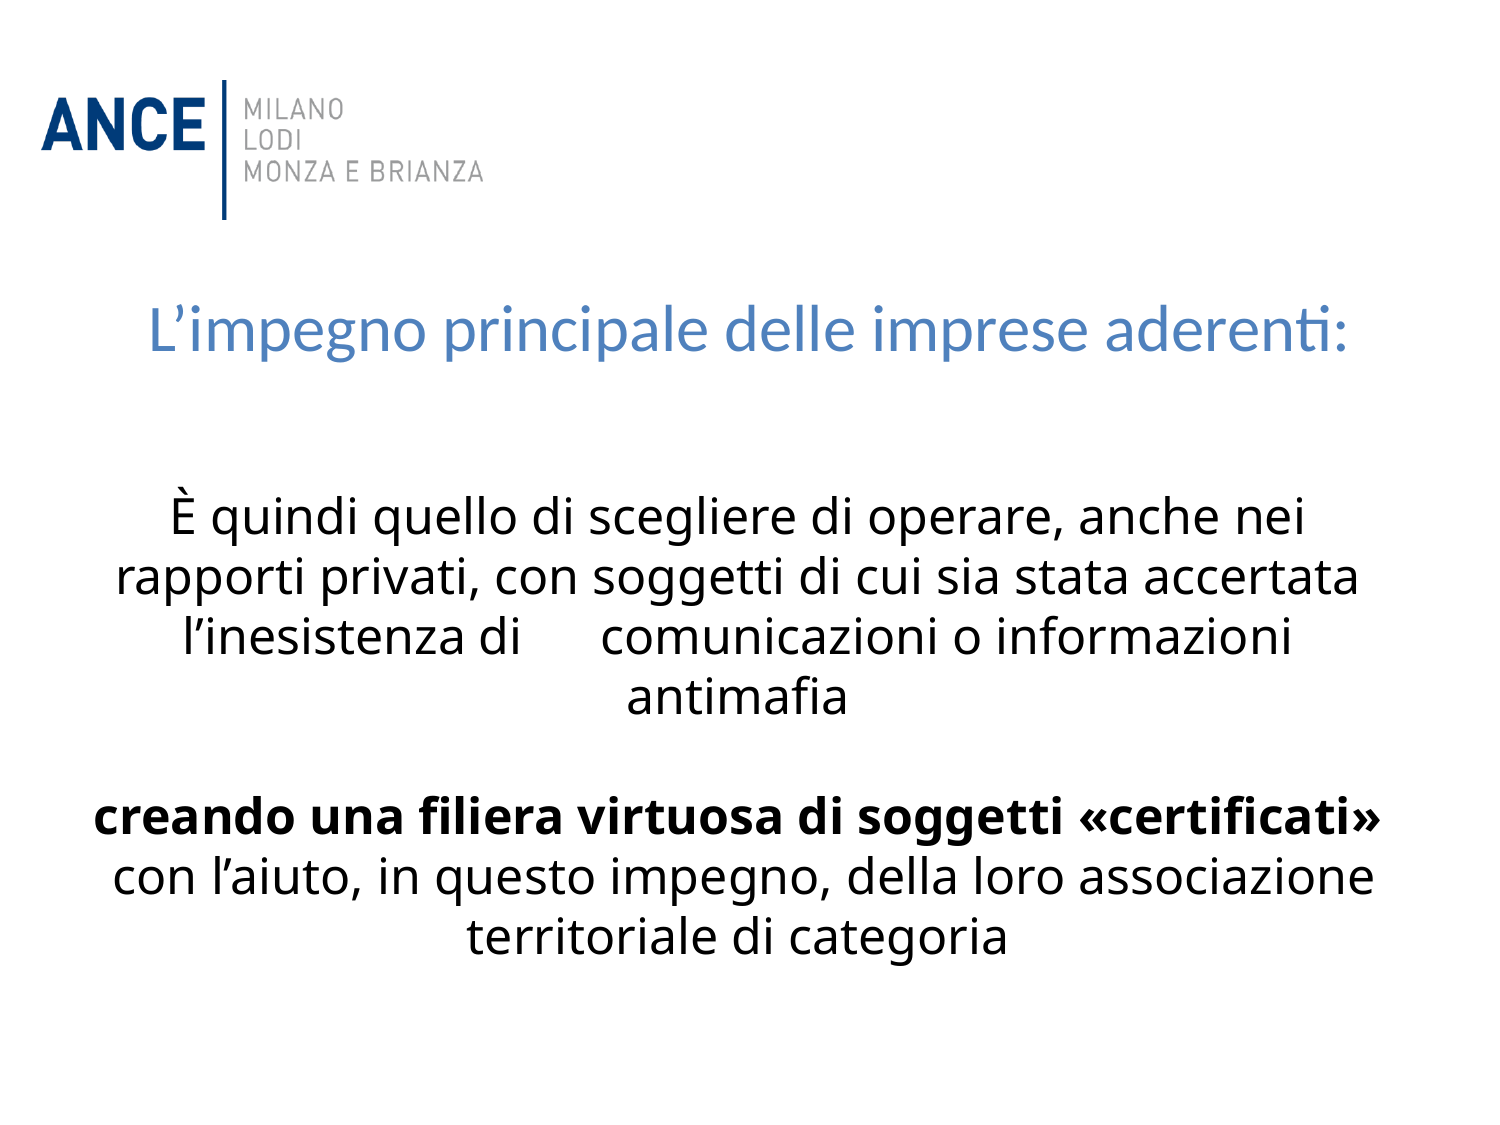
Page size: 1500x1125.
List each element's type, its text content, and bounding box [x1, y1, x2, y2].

picture [41, 80, 483, 220]
text_box L’impegno principale delle imprese aderenti: [133, 277, 1367, 373]
text_box È quindi quello di scegliere di operare, anche nei rapporti privati, con soggetti di cui sia stata accertata l’inesistenza di comunicazioni o informazioni antimafia creando una filiera virtuosa di soggetti «certificati» con l’aiuto, in questo impegno, della loro associazione territoriale di categoria [76, 477, 1400, 973]
